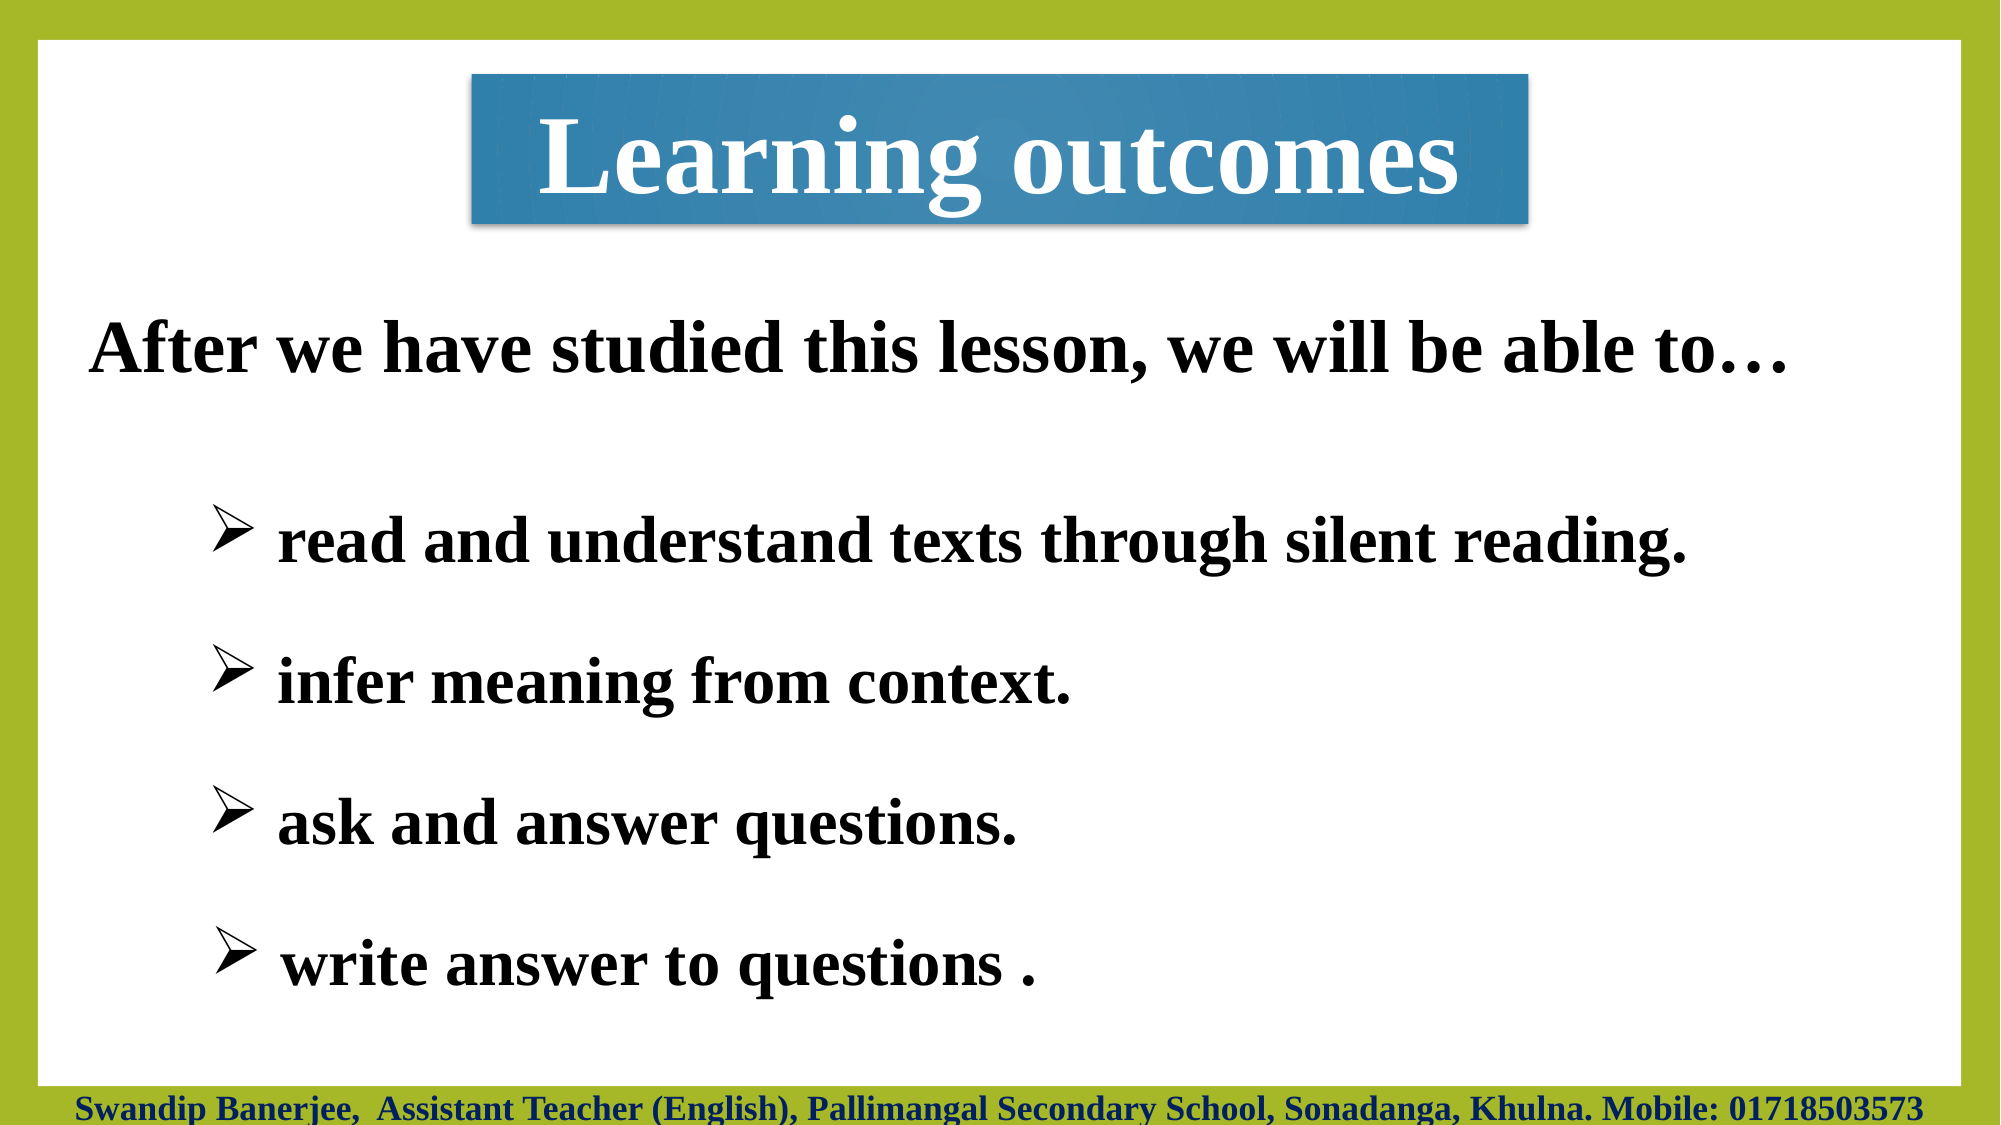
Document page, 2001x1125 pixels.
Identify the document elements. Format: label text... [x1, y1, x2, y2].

text_box write answer to questions . [195, 911, 1892, 1007]
text_box After we have studied this lesson, we will be able to… [73, 289, 1927, 395]
text_box infer meaning from context. [193, 629, 1889, 725]
text_box Learning outcomes [471, 74, 1529, 224]
text_box ask and answer questions. [193, 770, 1889, 866]
text_box read and understand texts through silent reading. [192, 488, 1895, 584]
